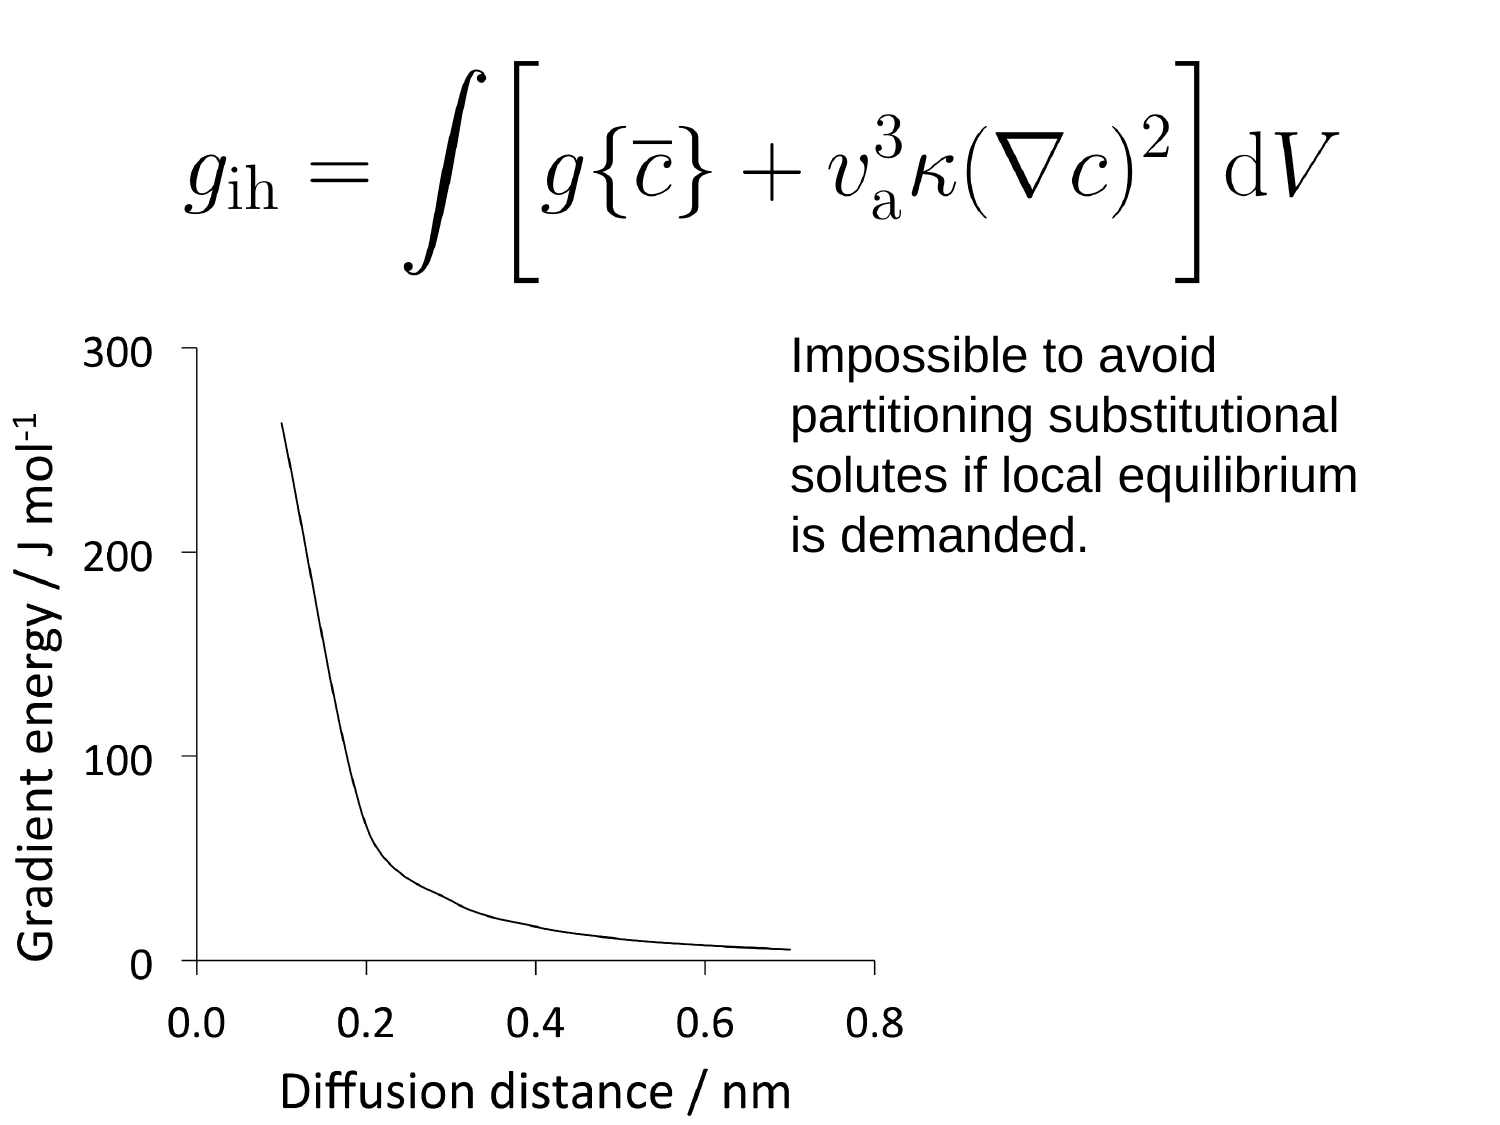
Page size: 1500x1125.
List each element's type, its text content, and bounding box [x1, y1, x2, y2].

picture [152, 24, 1370, 310]
text_box Impossible to avoid partitioning substitutional solutes if local equilibrium is demanded. [906, 315, 1418, 571]
picture [0, 319, 911, 1125]
